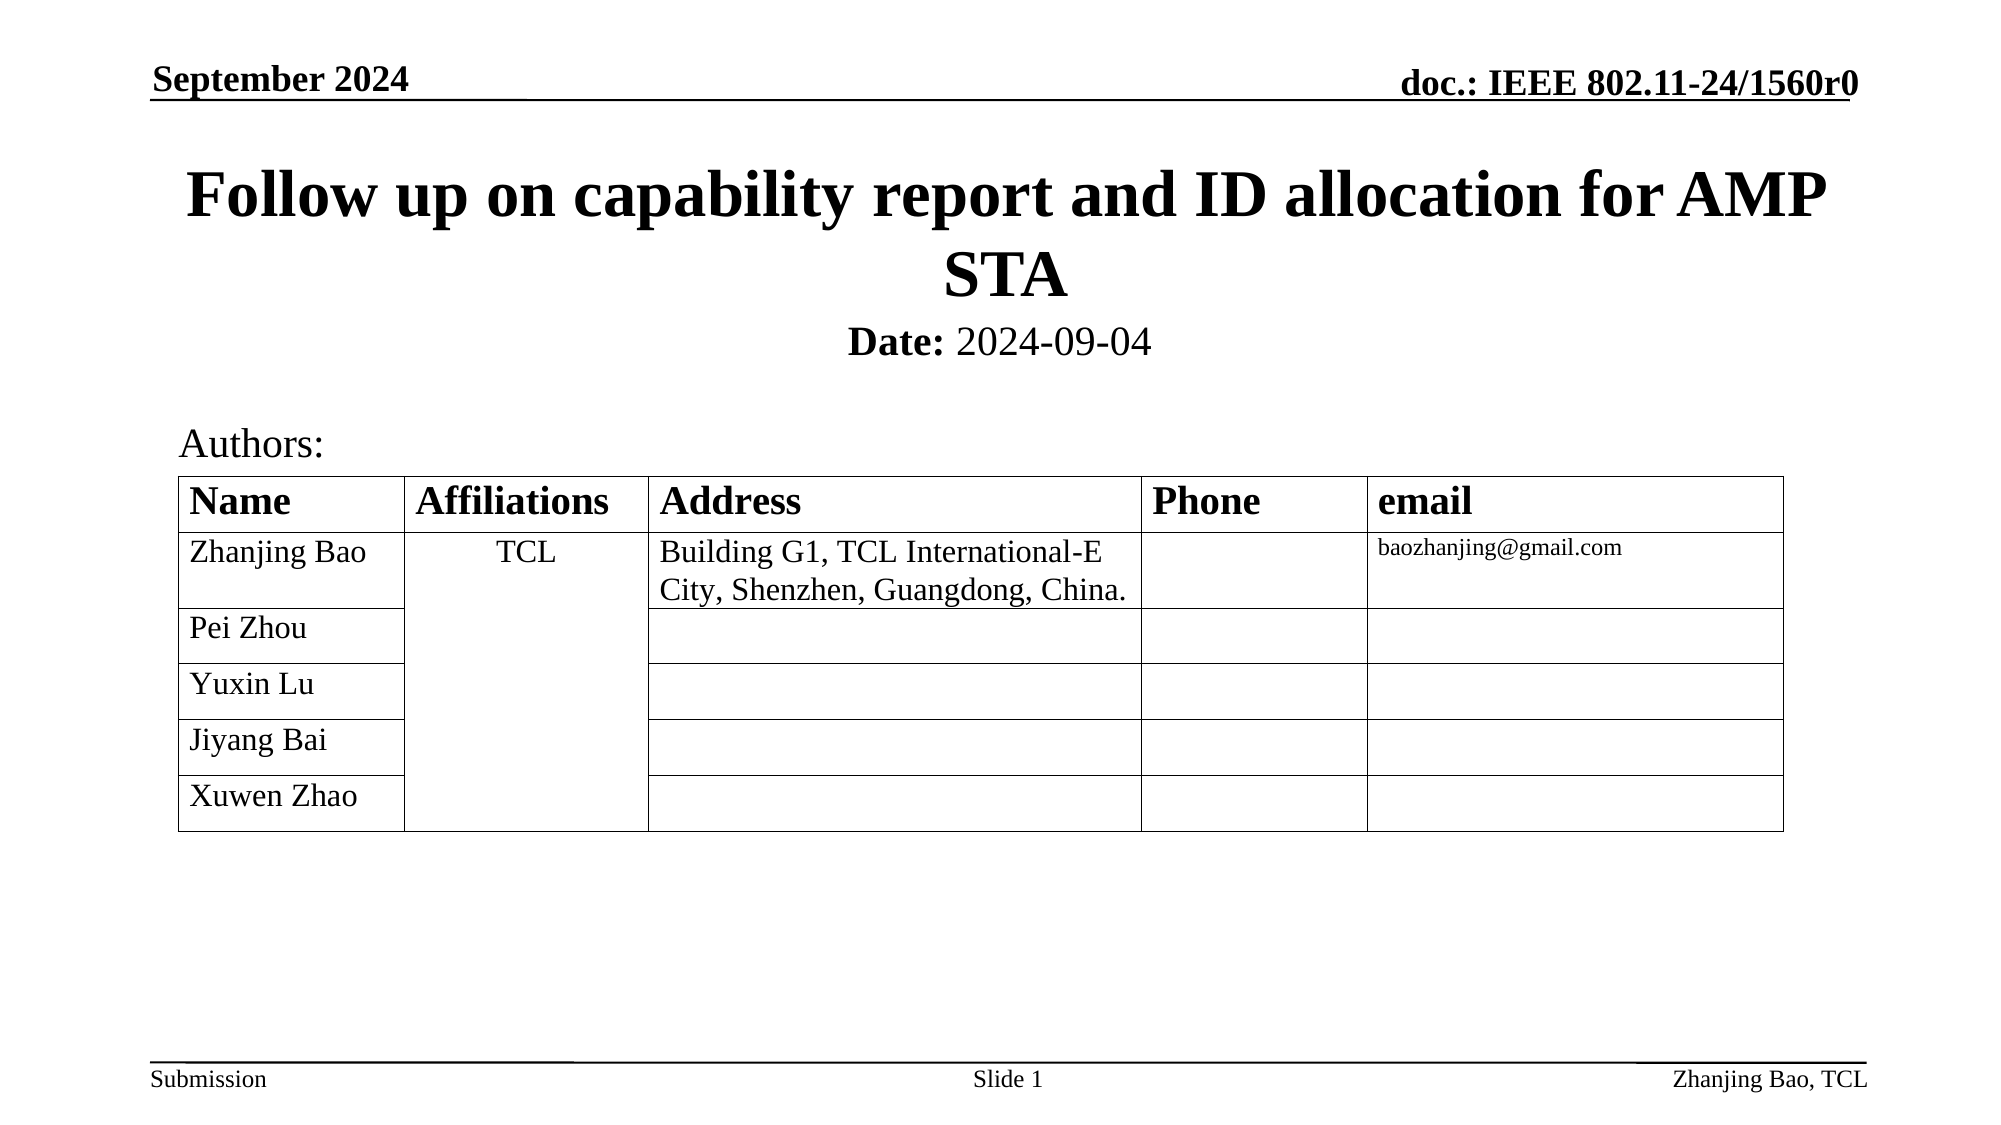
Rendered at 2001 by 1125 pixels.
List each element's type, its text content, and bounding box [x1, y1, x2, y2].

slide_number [152, 54, 563, 100]
footer Zhanjing Bao, TCL [1171, 1061, 1869, 1093]
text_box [162, 475, 1841, 883]
slide_number Slide 1 [950, 1061, 1067, 1123]
title Follow up on capability report and ID allocation for AMP STA [127, 109, 1886, 351]
text_box Authors: [163, 408, 401, 471]
subtitle Date: 2024-09-04 [299, 306, 1701, 385]
